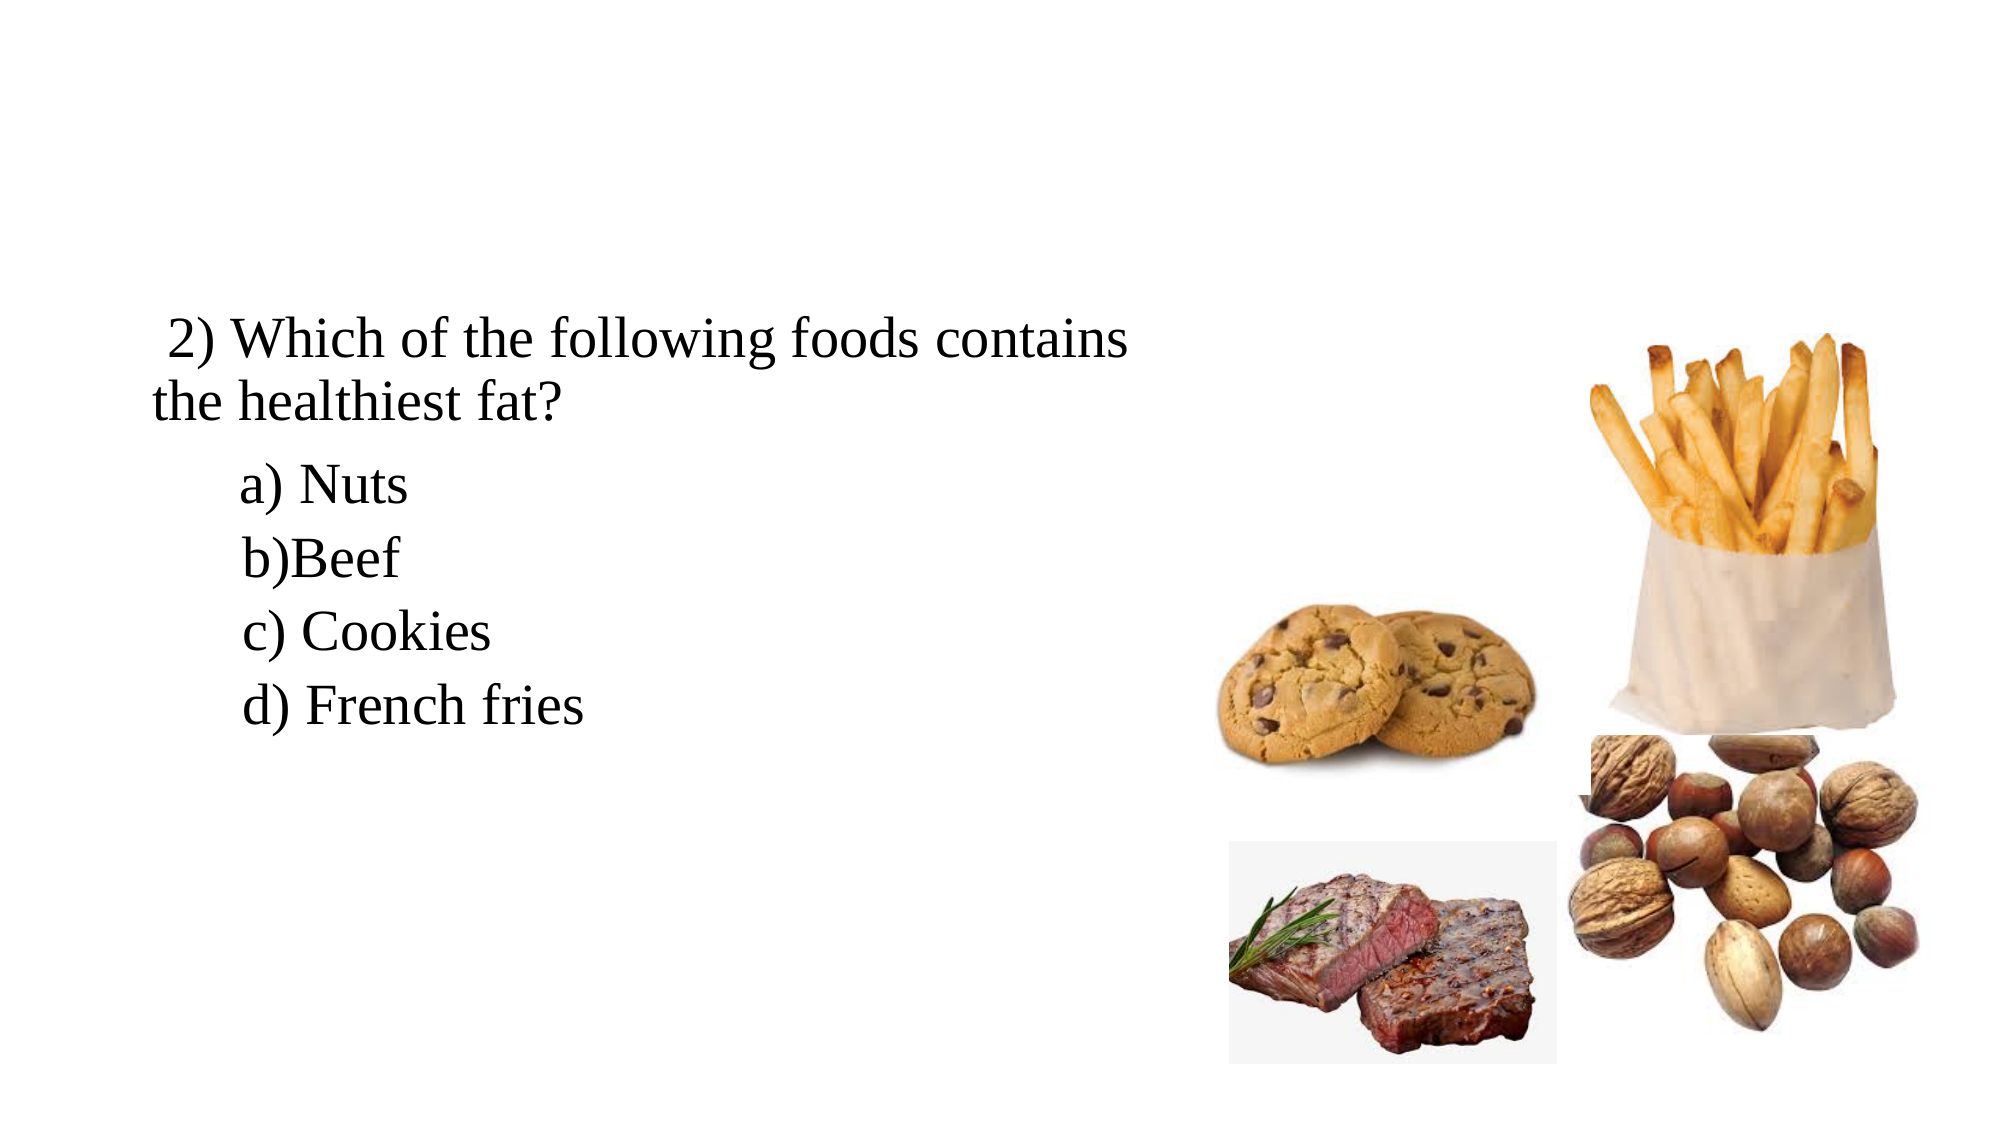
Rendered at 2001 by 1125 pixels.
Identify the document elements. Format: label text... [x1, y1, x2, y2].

picture [1170, 333, 1931, 1064]
list 2) Which of the following foods contains the healthiest fat? a) Nuts b)Beef c) Cookies d) French fries [137, 299, 1196, 1014]
